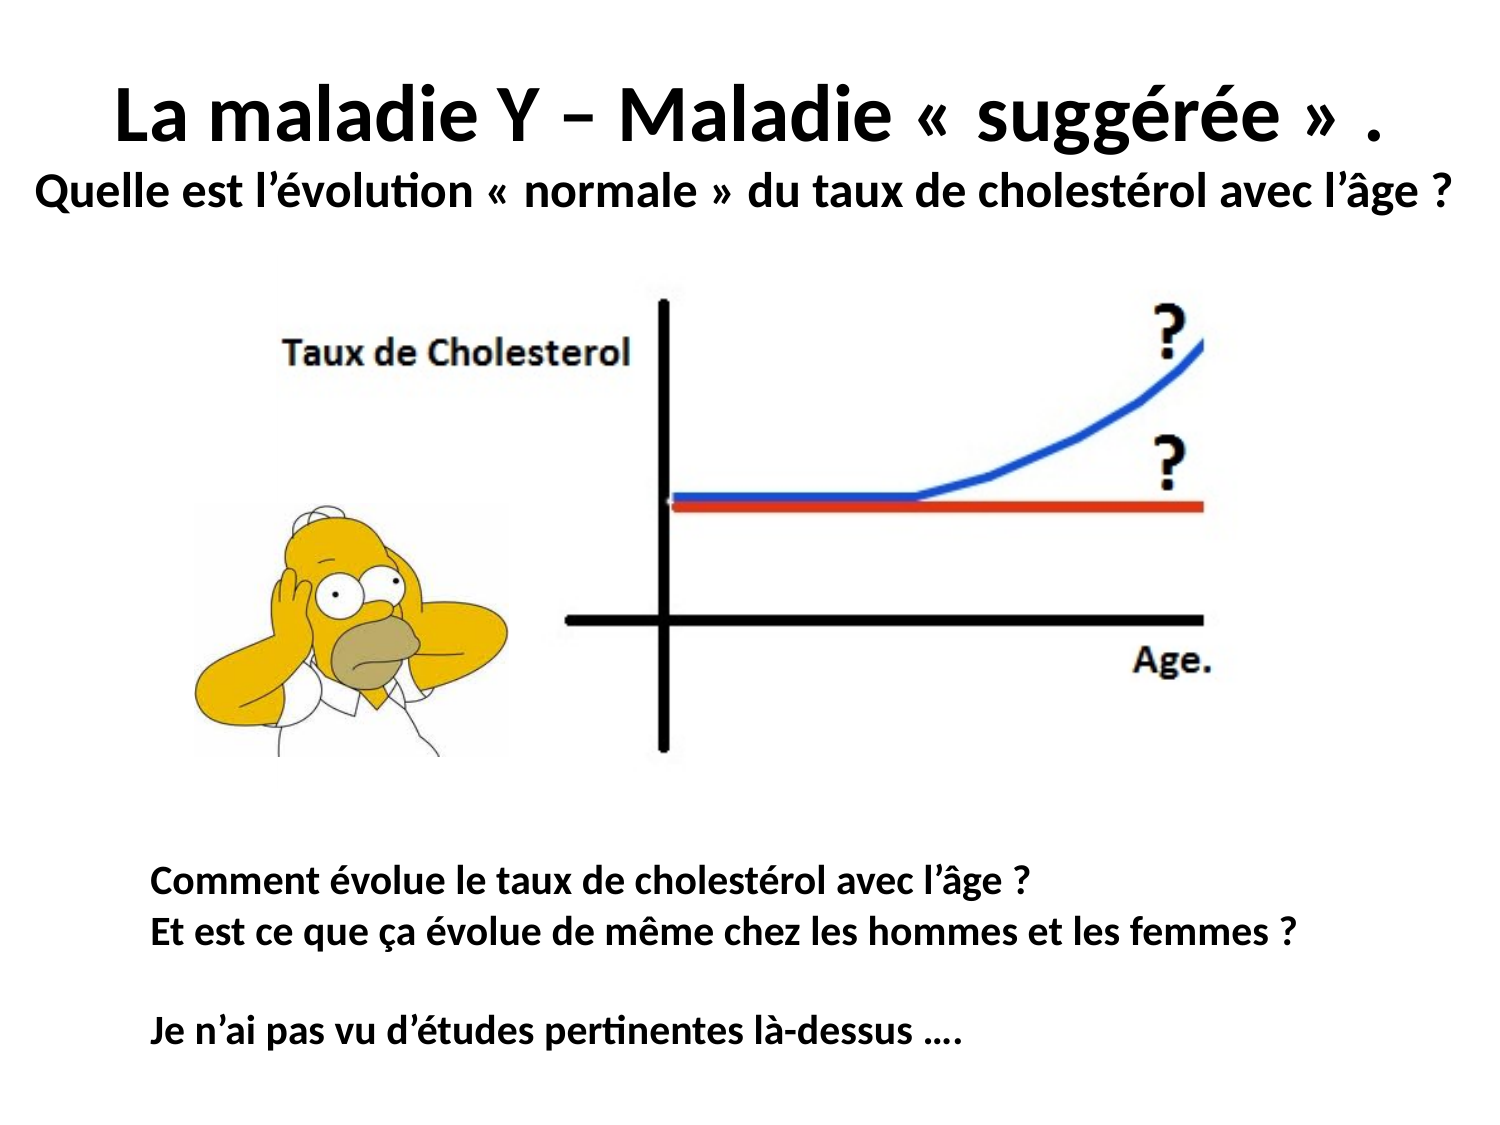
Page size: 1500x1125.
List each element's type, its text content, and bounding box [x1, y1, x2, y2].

picture [194, 255, 1260, 790]
title La maladie Y – Maladie « suggérée » . Quelle est l’évolution « normale » du taux de cholestérol avec l’âge ? [17, 45, 1483, 233]
text_box Comment évolue le taux de cholestérol avec l’âge ? Et est ce que ça évolue de même chez les hommes et les femmes ? Je n’ai pas vu d’études pertinentes là-dessus …. [135, 845, 1400, 1125]
